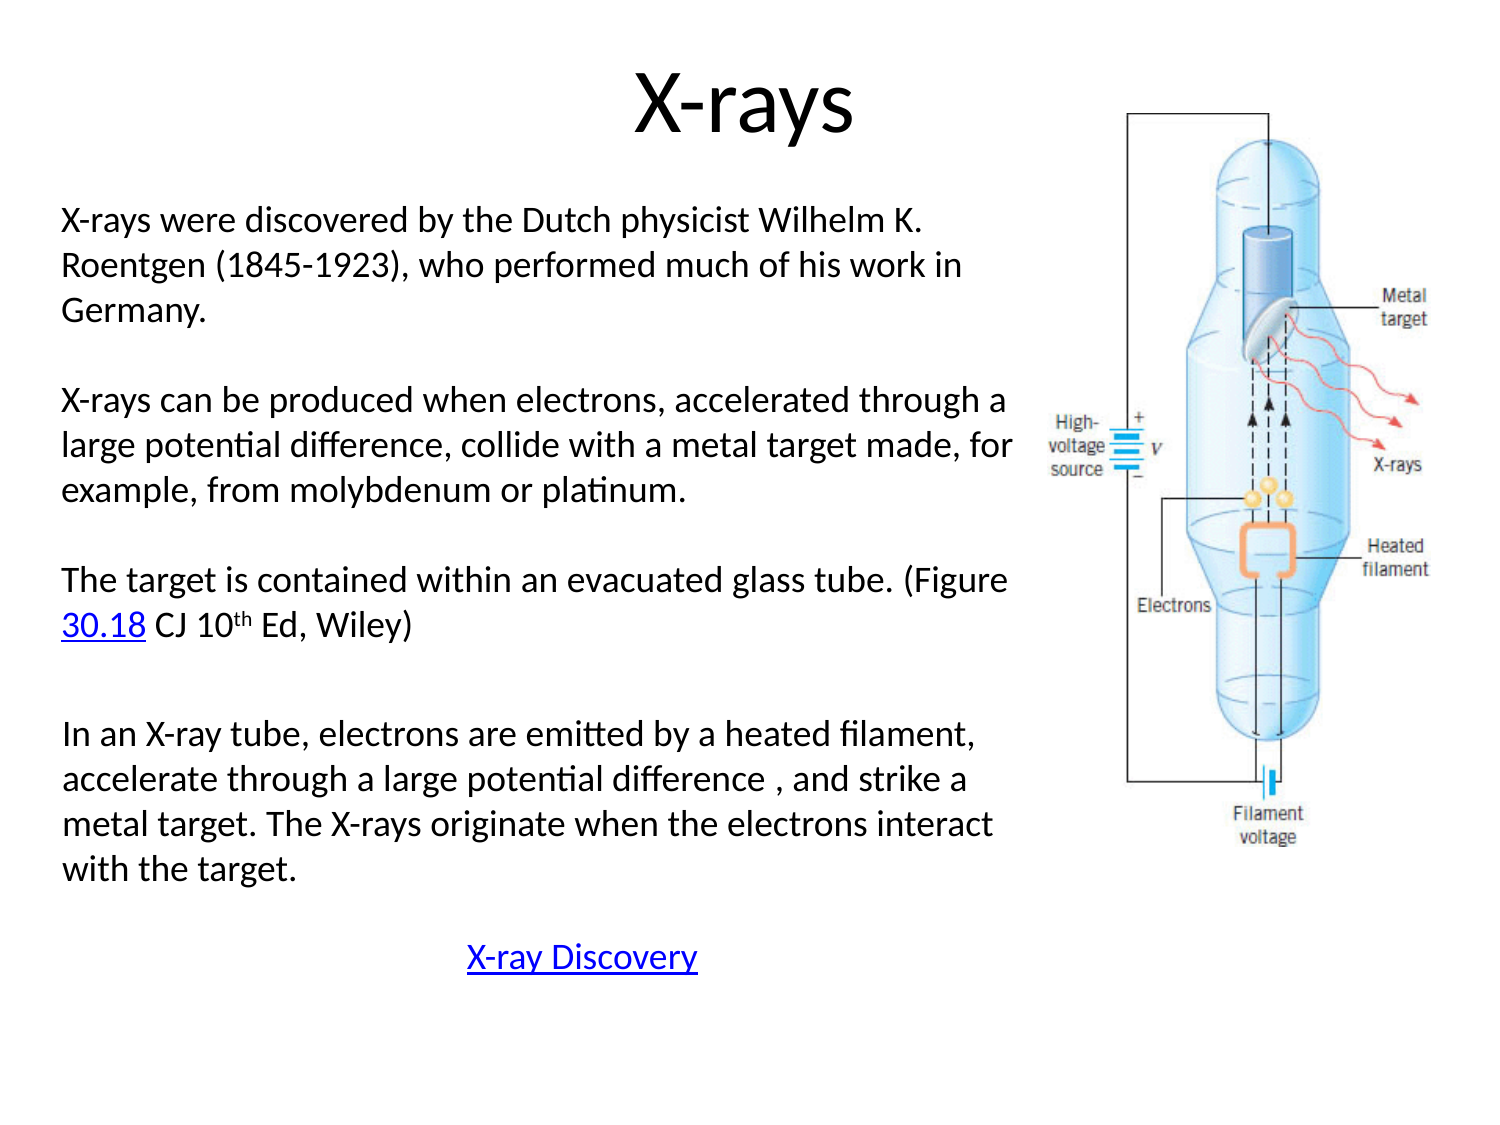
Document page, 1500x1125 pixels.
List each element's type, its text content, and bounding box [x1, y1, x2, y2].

picture [1047, 113, 1431, 847]
text_box X-rays were discovered by the Dutch physicist Wilhelm K. Roentgen (1845-1923), who performed much of his work in Germany. X-rays can be produced when electrons, accelerated through a large potential difference, collide with a metal target made, for example, from molybdenum or platinum. The target is contained within an evacuated glass tube. (Figure 30.18 CJ 10th Ed, Wiley) [46, 187, 1034, 653]
title X-rays [70, 2, 1421, 190]
text_box X-ray Discovery [452, 924, 714, 985]
text_box In an X-ray tube, electrons are emitted by a heated filament, accelerate through a large potential difference , and strike a metal target. The X-rays originate when the electrons interact with the target. [47, 701, 1048, 897]
